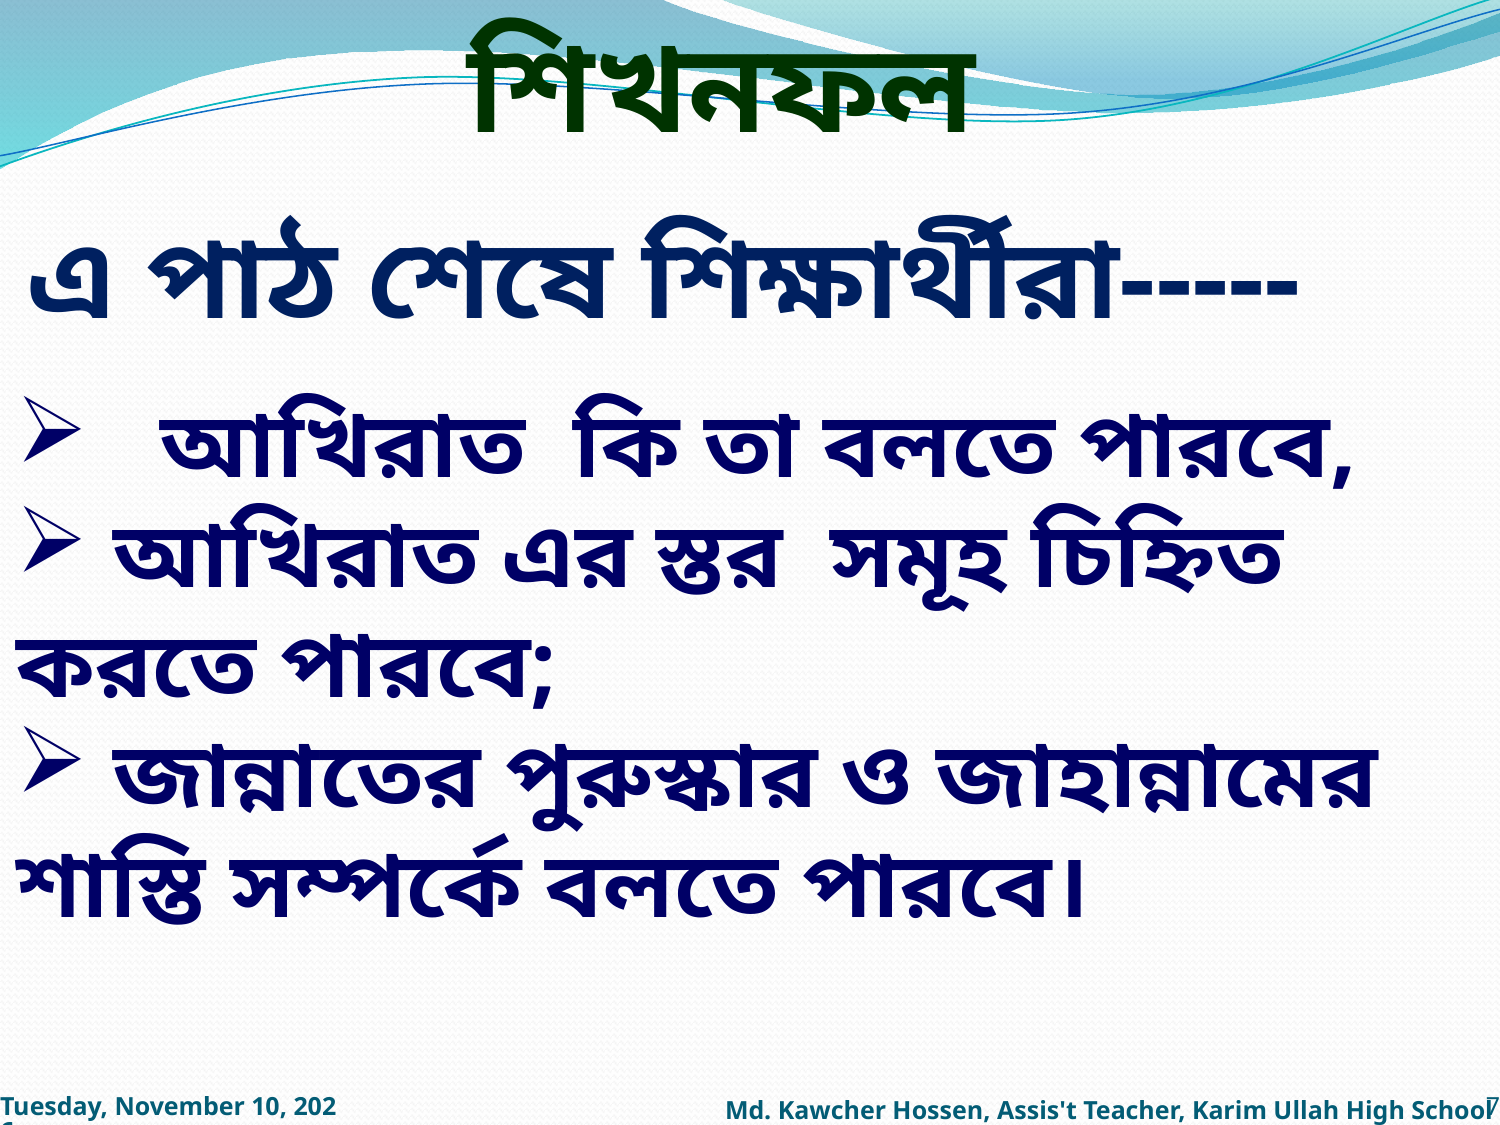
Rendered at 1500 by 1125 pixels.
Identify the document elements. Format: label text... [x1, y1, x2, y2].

text_box এ পাঠ শেষে শিক্ষার্থীরা----- [12, 198, 1500, 349]
text_box শিখনফল [388, 0, 1088, 165]
footer Md. Kawcher Hossen, Assis't Teacher, Karim Ullah High School [725, 1065, 1374, 1125]
slide_number 7 [1374, 1065, 1500, 1125]
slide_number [0, 1065, 350, 1125]
text_box আখিরাত কি তা বলতে পারবে, আখিরাত এর স্তর সমূহ চিহ্নিত করতে পারবে; জান্নাতের পুরুস্কার ও জাহান্নামের শাস্তি সম্পর্কে বলতে পারবে। [0, 377, 1500, 945]
